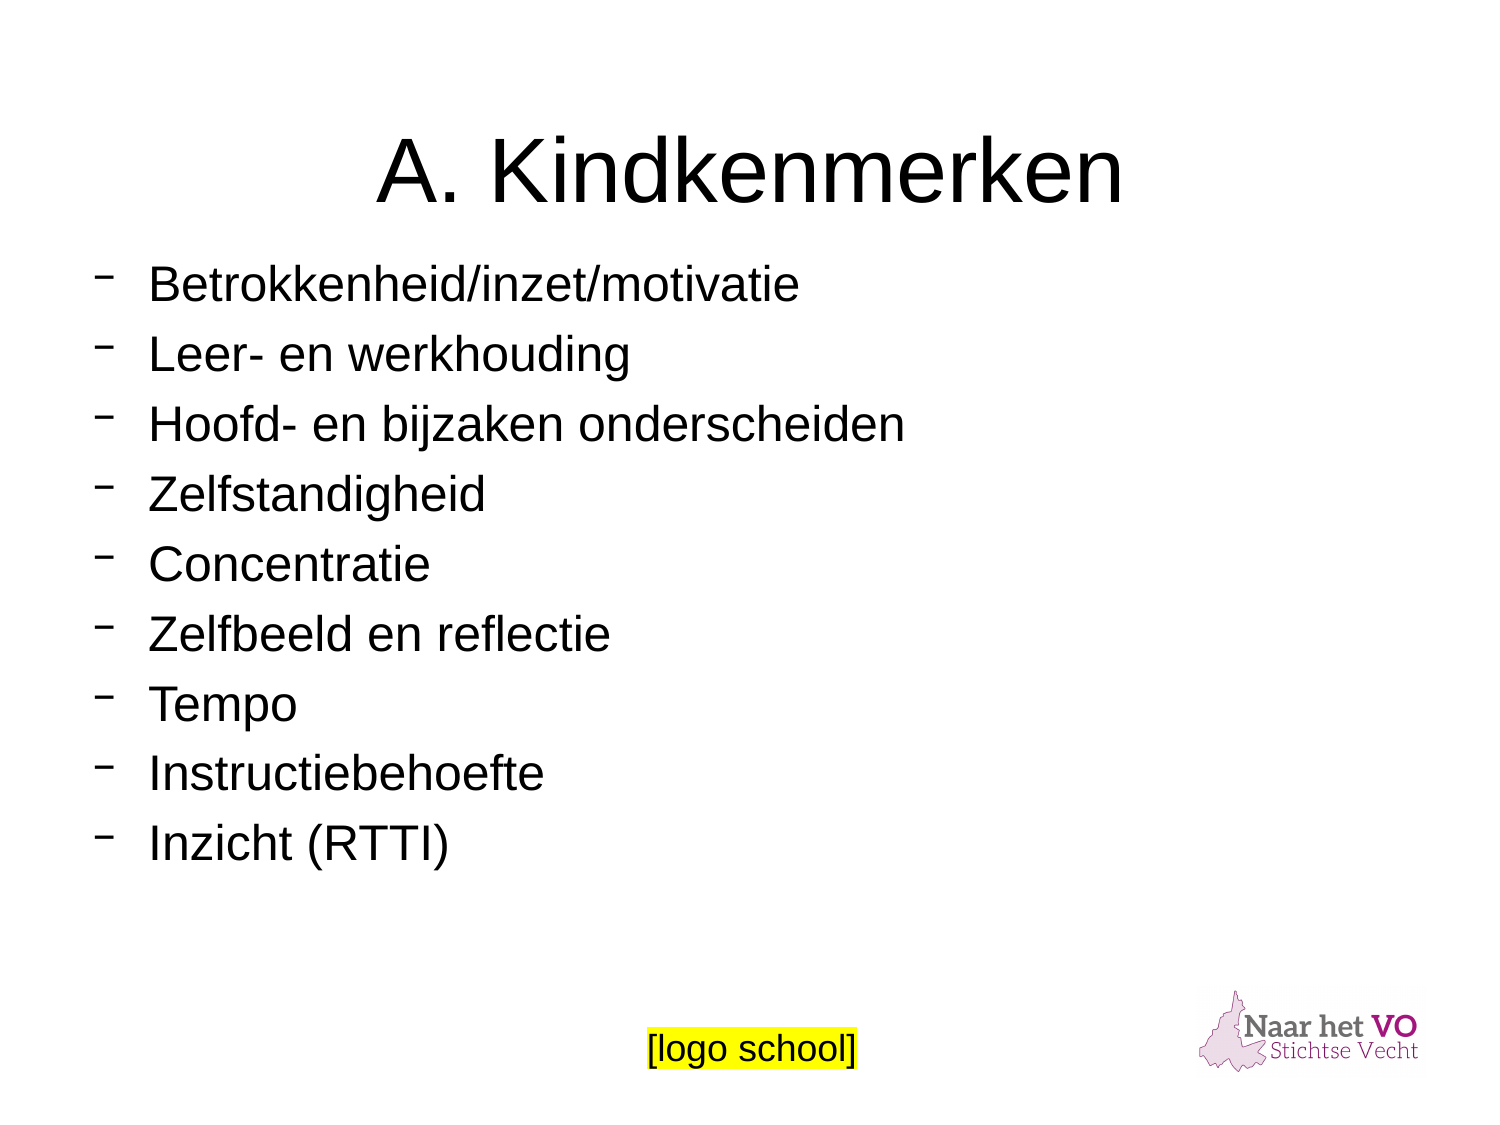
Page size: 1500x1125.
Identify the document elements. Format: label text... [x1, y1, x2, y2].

title A. Kindkenmerken [76, 72, 1427, 243]
picture [1195, 985, 1428, 1079]
list Betrokkenheid/inzet/motivatie Leer- en werkhouding Hoofd- en bijzaken onderscheiden Zelfstandigheid Concentratie Zelfbeeld en reflectie Tempo Instructiebehoefte Inzicht (RTTI) [76, 243, 1427, 941]
text_box [logo school] [556, 1016, 948, 1076]
